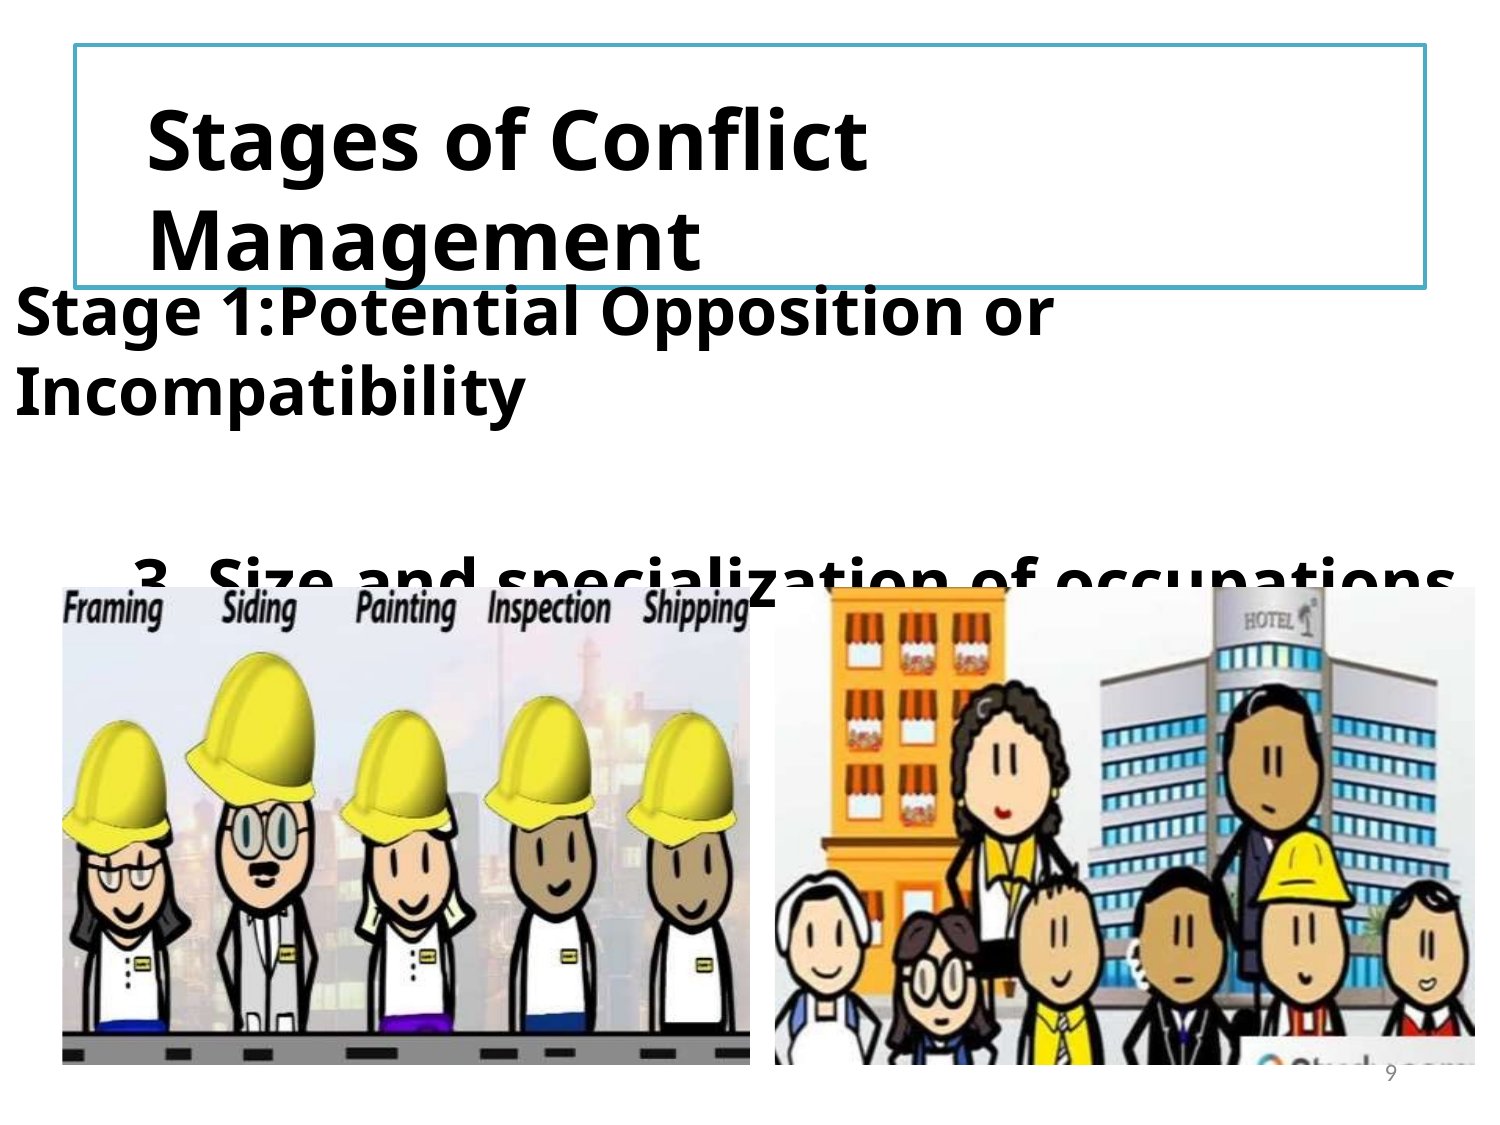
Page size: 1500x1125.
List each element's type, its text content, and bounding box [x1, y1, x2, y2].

title Stages of Conflict Management [75, 45, 1426, 266]
slide_number 9 [1378, 1060, 1417, 1125]
text_box [774, 587, 1475, 1065]
text_box [62, 587, 750, 1065]
text_box Stage 1:Potential Opposition or Incompatibility 3. Size and specialization of occupations [12, 266, 1479, 621]
